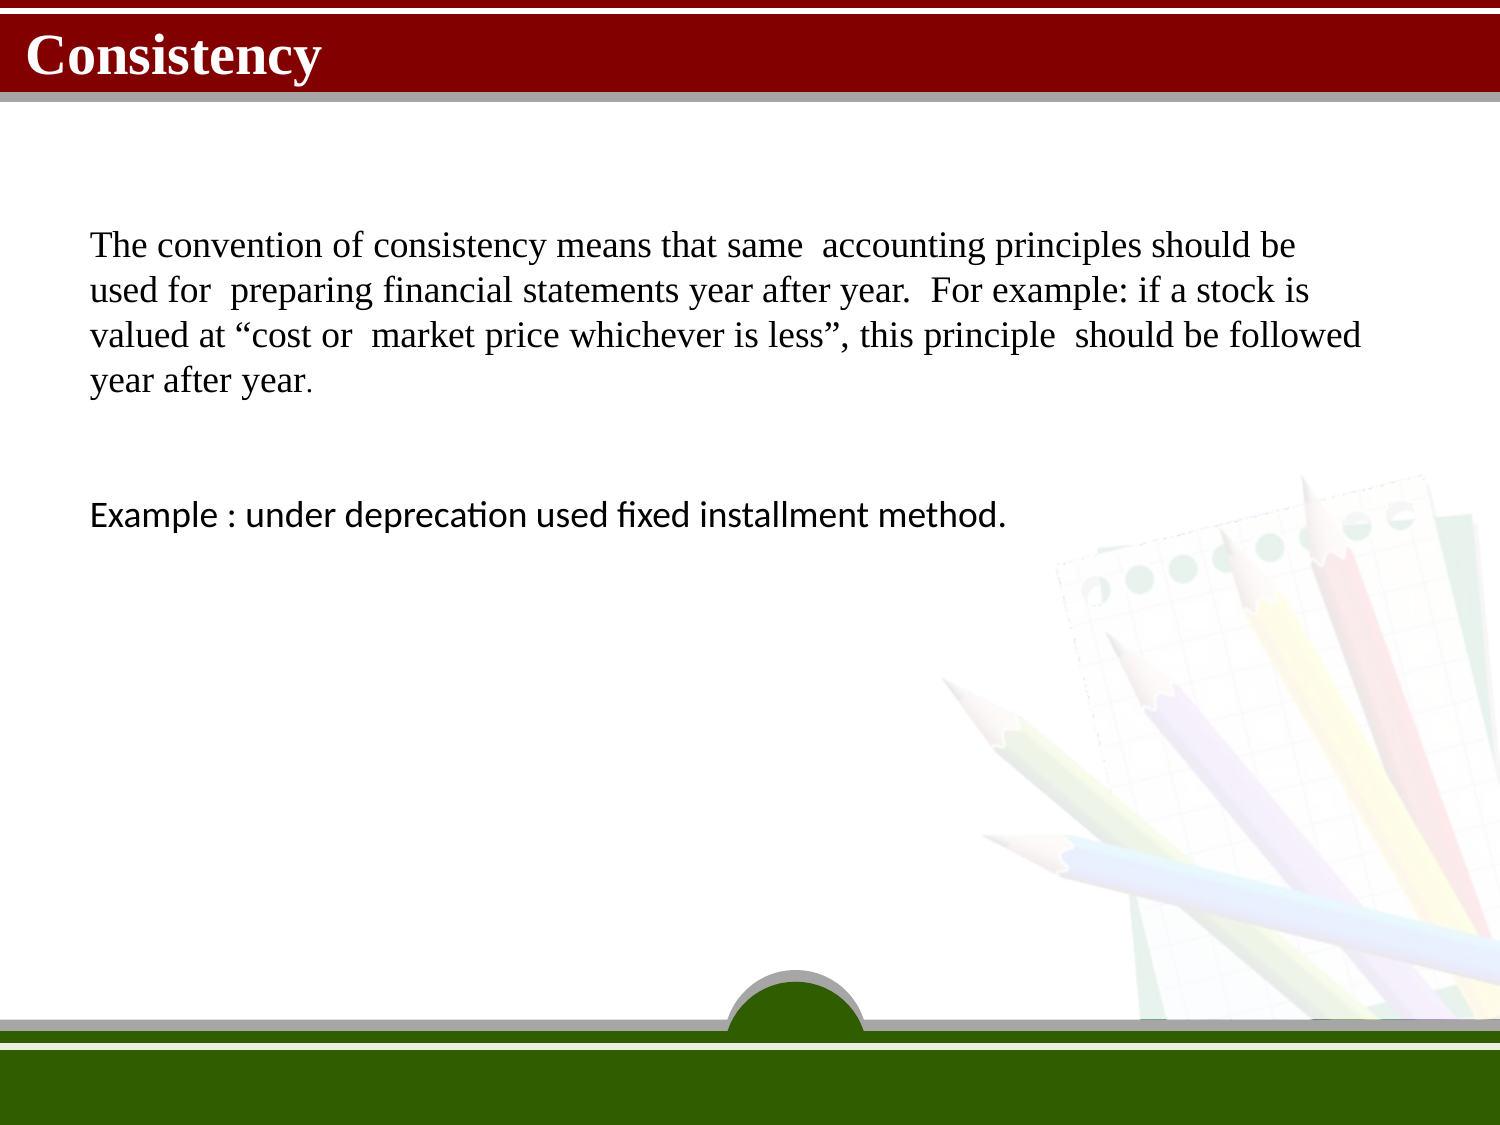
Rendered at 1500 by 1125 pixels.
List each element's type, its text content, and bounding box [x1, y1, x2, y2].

title Consistency [25, 15, 543, 87]
text_box The convention of consistency means that same accounting principles should be used for preparing financial statements year after year. For example: if a stock is valued at “cost or market price whichever is less”, this principle should be followed year after year. Example : under deprecation used fixed installment method. [75, 212, 1388, 543]
picture [0, 0, 1500, 102]
